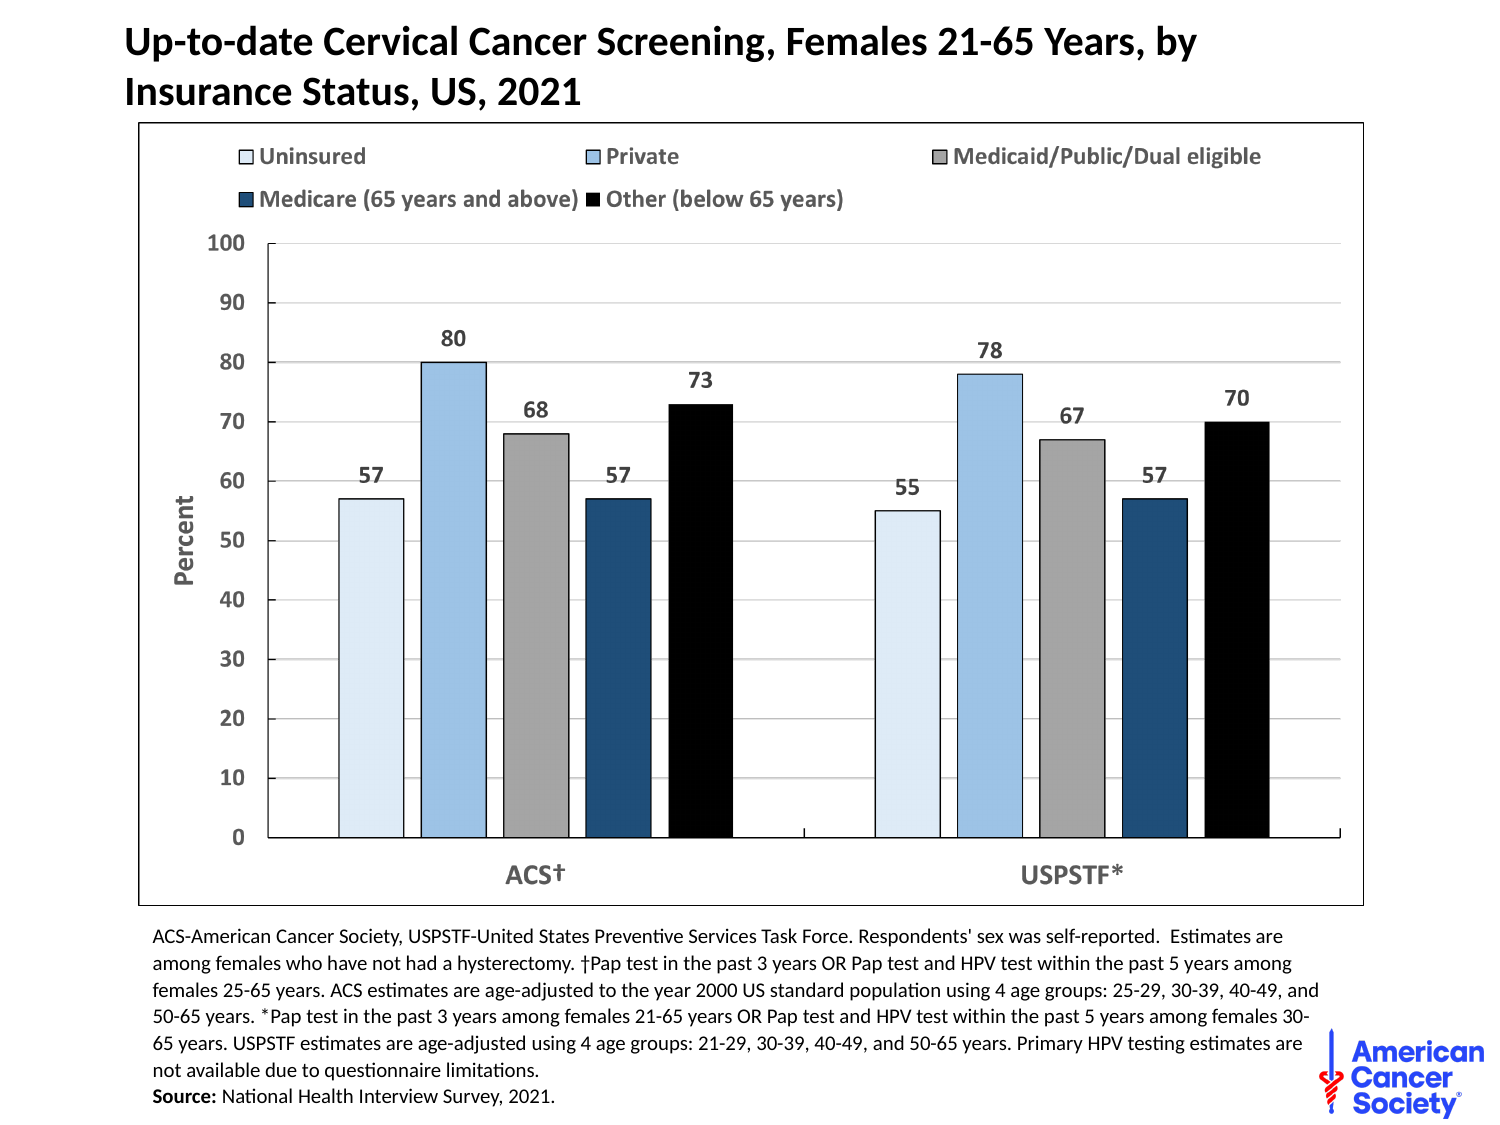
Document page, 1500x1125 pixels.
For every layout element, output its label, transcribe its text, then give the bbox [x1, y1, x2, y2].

text_box ACS-American Cancer Society, USPSTF-United States Preventive Services Task Force. Respondents' sex was self-reported. Estimates are among females who have not had a hysterectomy. †Pap test in the past 3 years OR Pap test and HPV test within the past 5 years among females 25-65 years. ACS estimates are age-adjusted to the year 2000 US standard population using 4 age groups: 25-29, 30-39, 40-49, and 50-65 years. *Pap test in the past 3 years among females 21-65 years OR Pap test and HPV test within the past 5 years among females 30-65 years. USPSTF estimates are age-adjusted using 4 age groups: 21-29, 30-39, 40-49, and 50-65 years. Primary HPV testing estimates are not available due to questionnaire limitations. Source: National Health Interview Survey, 2021. [138, 913, 1346, 1116]
picture [1319, 1028, 1484, 1119]
text_box Up-to-date Cervical Cancer Screening, Females 21-65 Years, by Insurance Status, US, 2021 [109, 6, 1391, 121]
picture [137, 122, 1364, 906]
